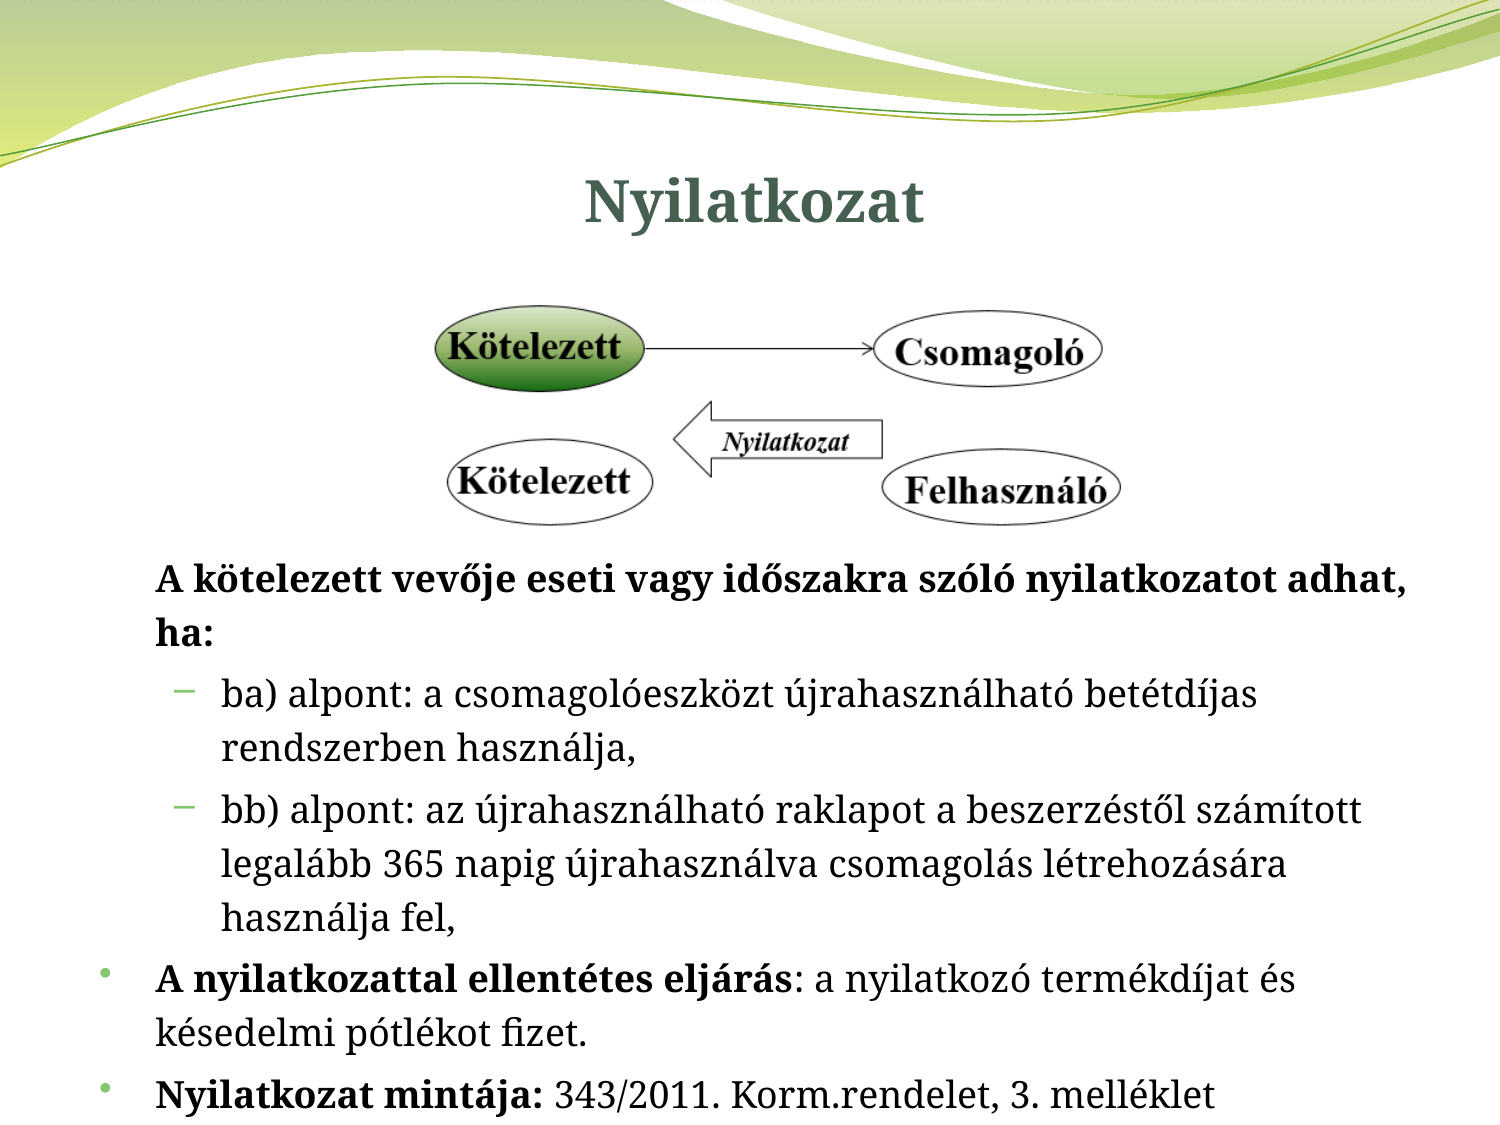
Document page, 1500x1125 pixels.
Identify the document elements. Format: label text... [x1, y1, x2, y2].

picture [342, 260, 1209, 555]
text_box A kötelezett vevője eseti vagy időszakra szóló nyilatkozatot adhat, ha: ba) alpont: a csomagolóeszközt újrahasználható betétdíjas rendszerben használja, bb) alpont: az újrahasználható raklapot a beszerzéstől számított legalább 365 napig újrahasználva csomagolás létrehozására használja fel, A nyilatkozattal ellentétes eljárás: a nyilatkozó termékdíjat és késedelmi pótlékot fizet. Nyilatkozat mintája: 343/2011. Korm.rendelet, 3. melléklet [84, 657, 1466, 1081]
text_box Nyilatkozat [225, 157, 1284, 320]
